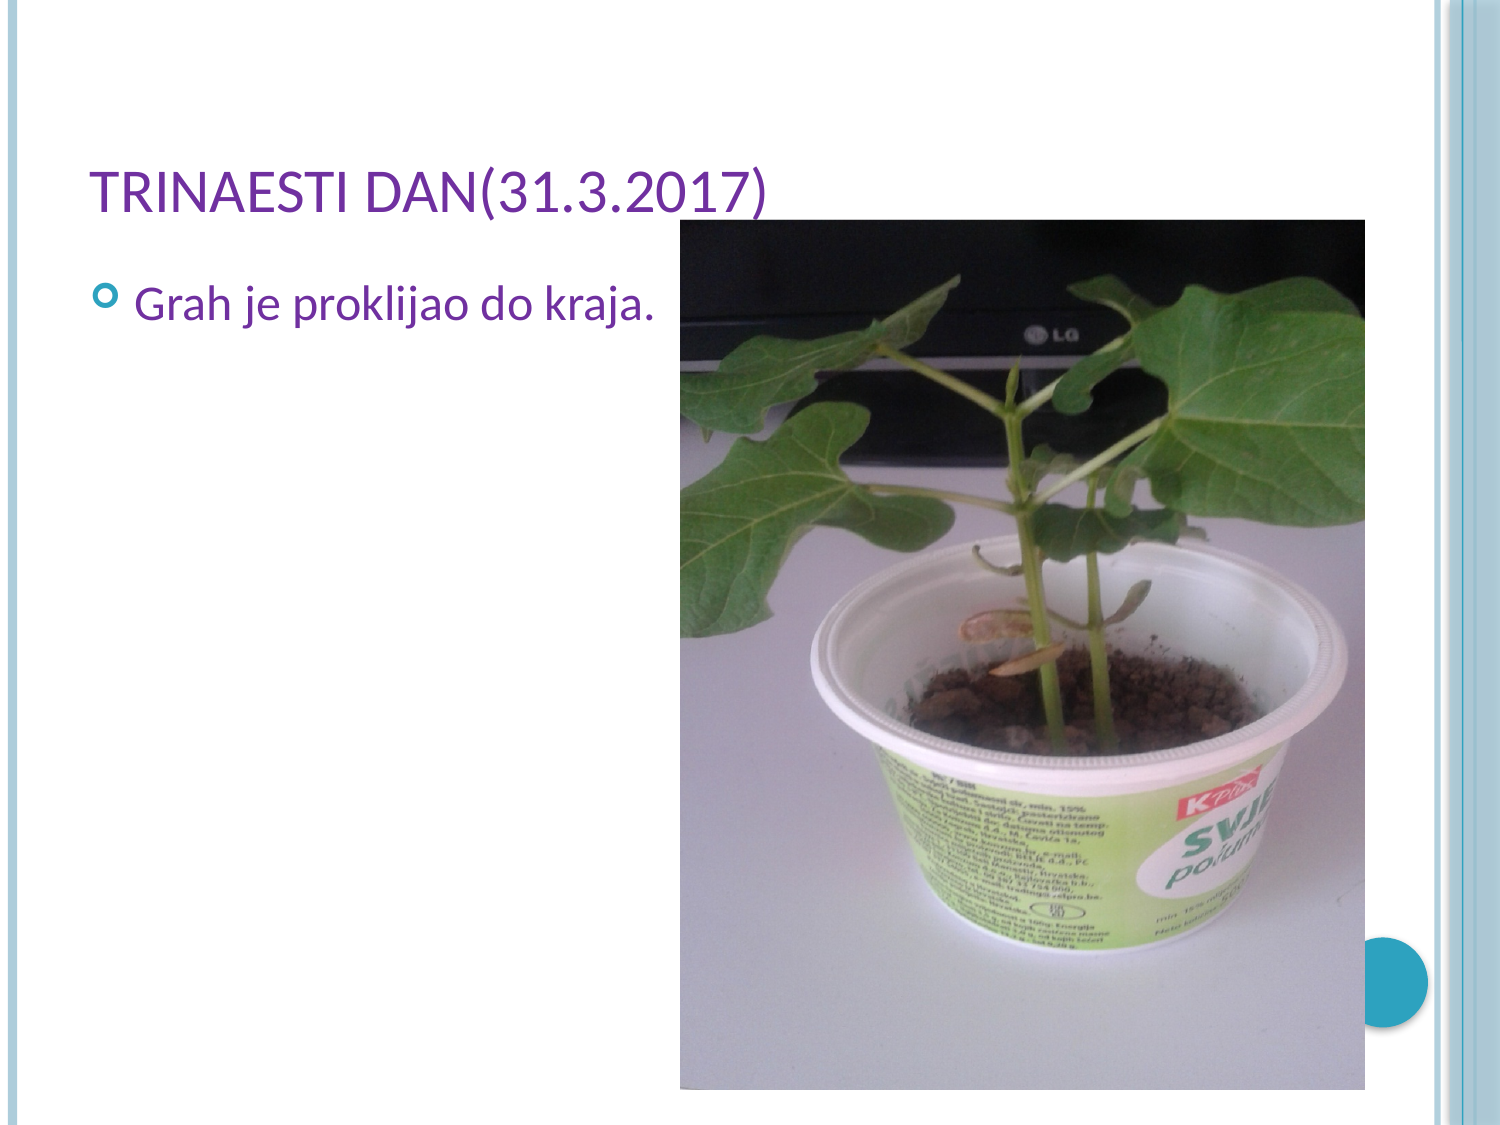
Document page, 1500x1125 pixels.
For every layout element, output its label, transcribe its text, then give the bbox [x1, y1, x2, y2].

list Grah je proklijao do kraja. [75, 262, 680, 1062]
picture [586, 220, 1457, 1089]
title TRINAESTI DAN(31.3.2017) [75, 45, 1300, 233]
